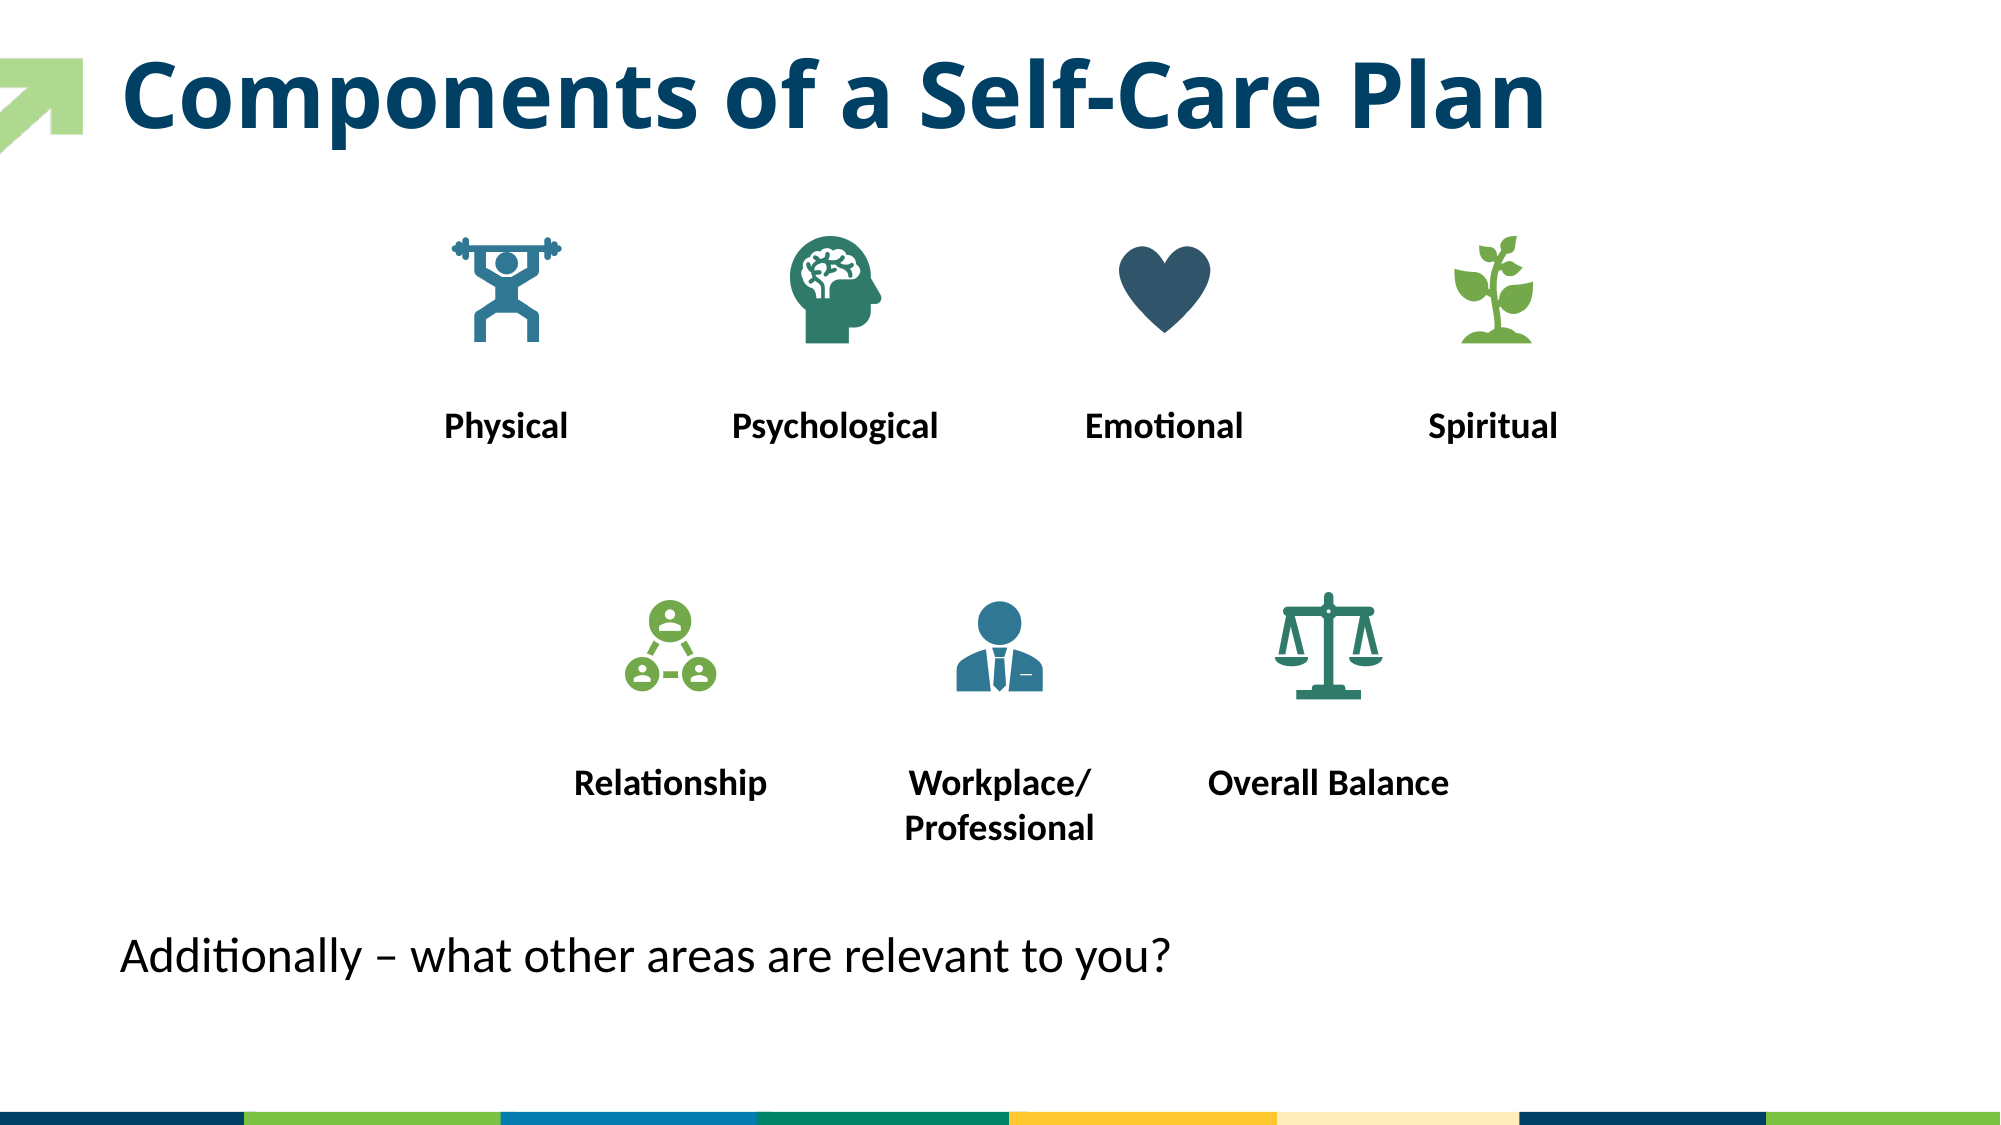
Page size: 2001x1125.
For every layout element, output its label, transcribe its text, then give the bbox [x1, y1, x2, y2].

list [255, 142, 1745, 954]
title Components of a Self-Care Plan [105, 41, 1899, 156]
text_box Additionally – what other areas are relevant to you? [104, 915, 1265, 991]
picture [0, 58, 82, 164]
